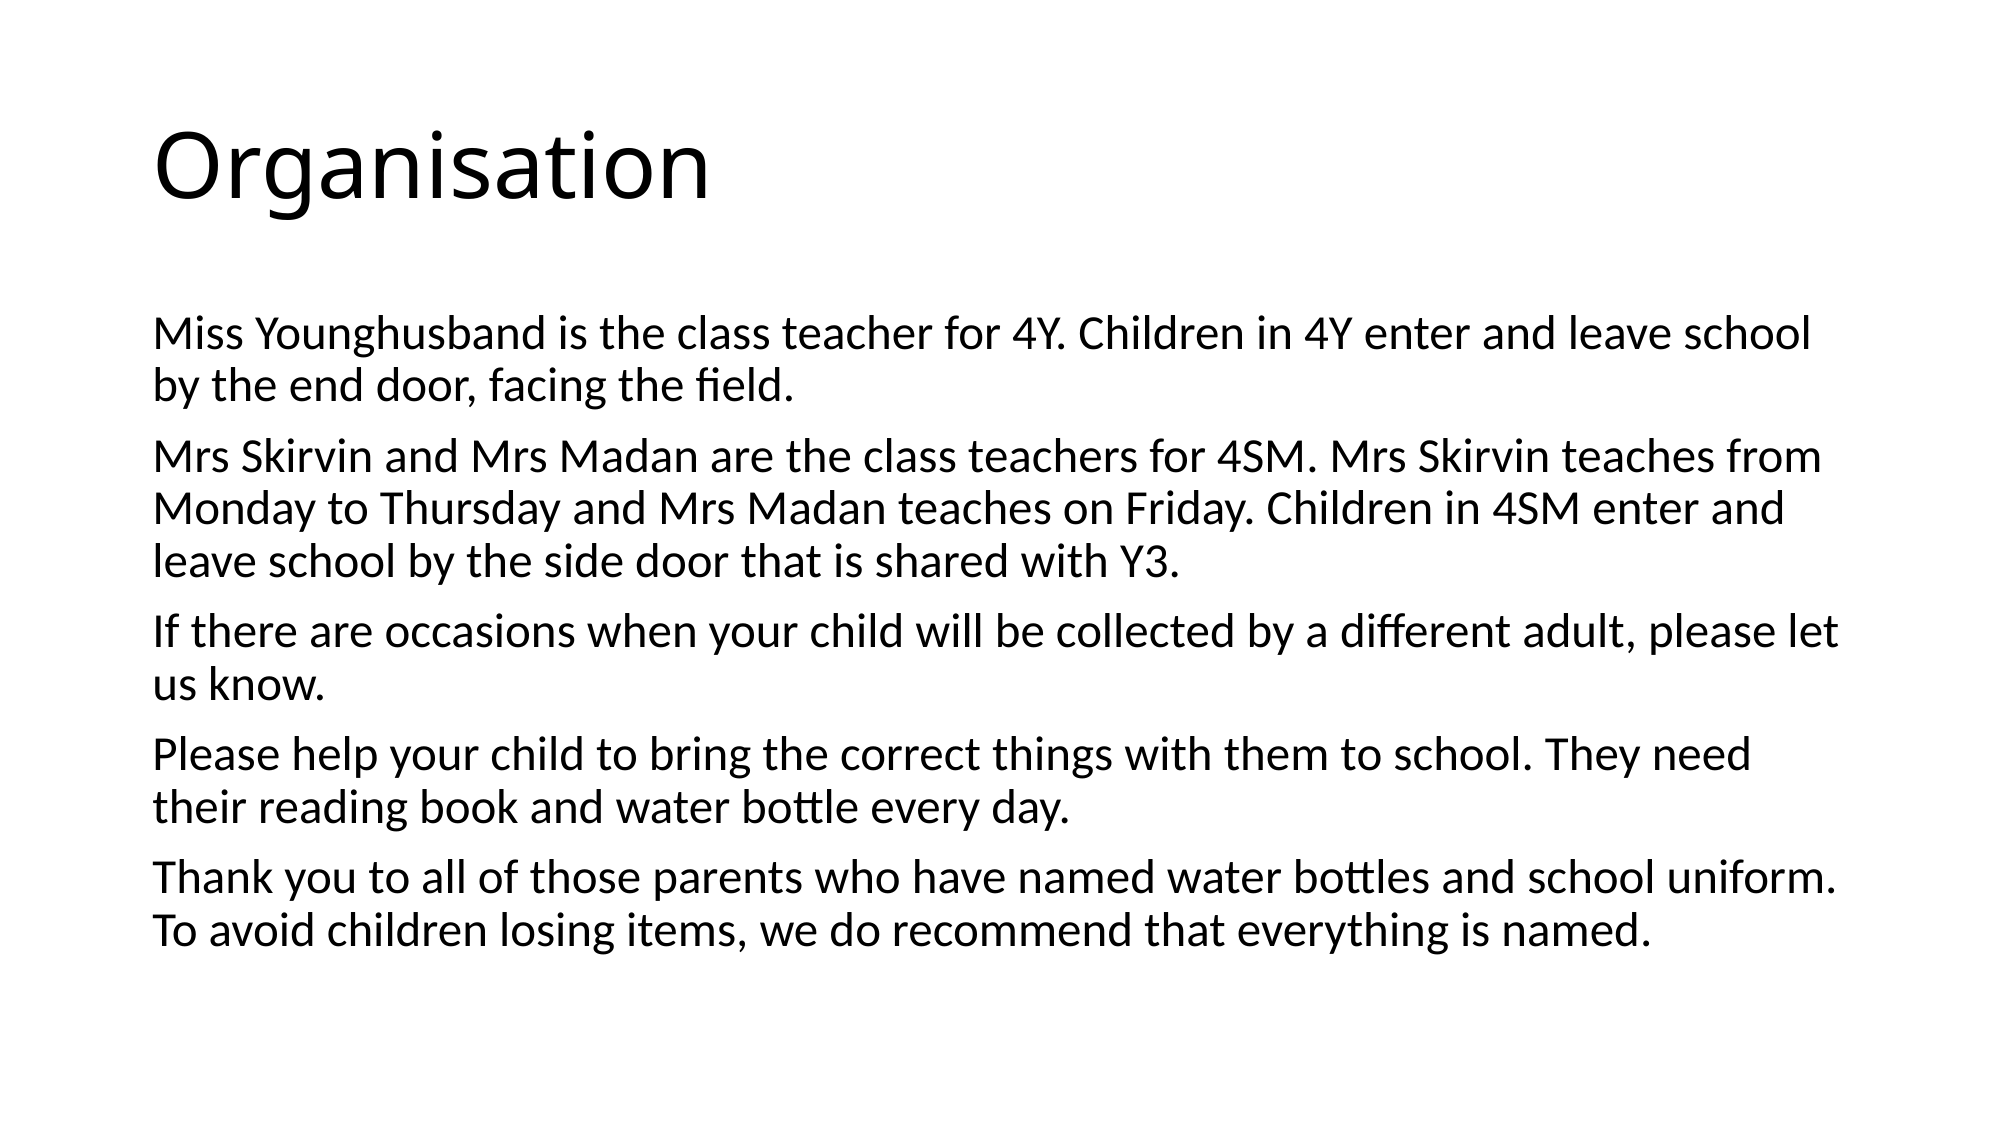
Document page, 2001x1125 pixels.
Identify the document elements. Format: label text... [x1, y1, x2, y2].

title Organisation [137, 59, 1863, 278]
list Miss Younghusband is the class teacher for 4Y. Children in 4Y enter and leave school by the end door, facing the field. Mrs Skirvin and Mrs Madan are the class teachers for 4SM. Mrs Skirvin teaches from Monday to Thursday and Mrs Madan teaches on Friday. Children in 4SM enter and leave school by the side door that is shared with Y3. If there are occasions when your child will be collected by a different adult, please let us know. Please help your child to bring the correct things with them to school. They need their reading book and water bottle every day. Thank you to all of those parents who have named water bottles and school uniform. To avoid children losing items, we do recommend that everything is named. [137, 299, 1863, 1014]
